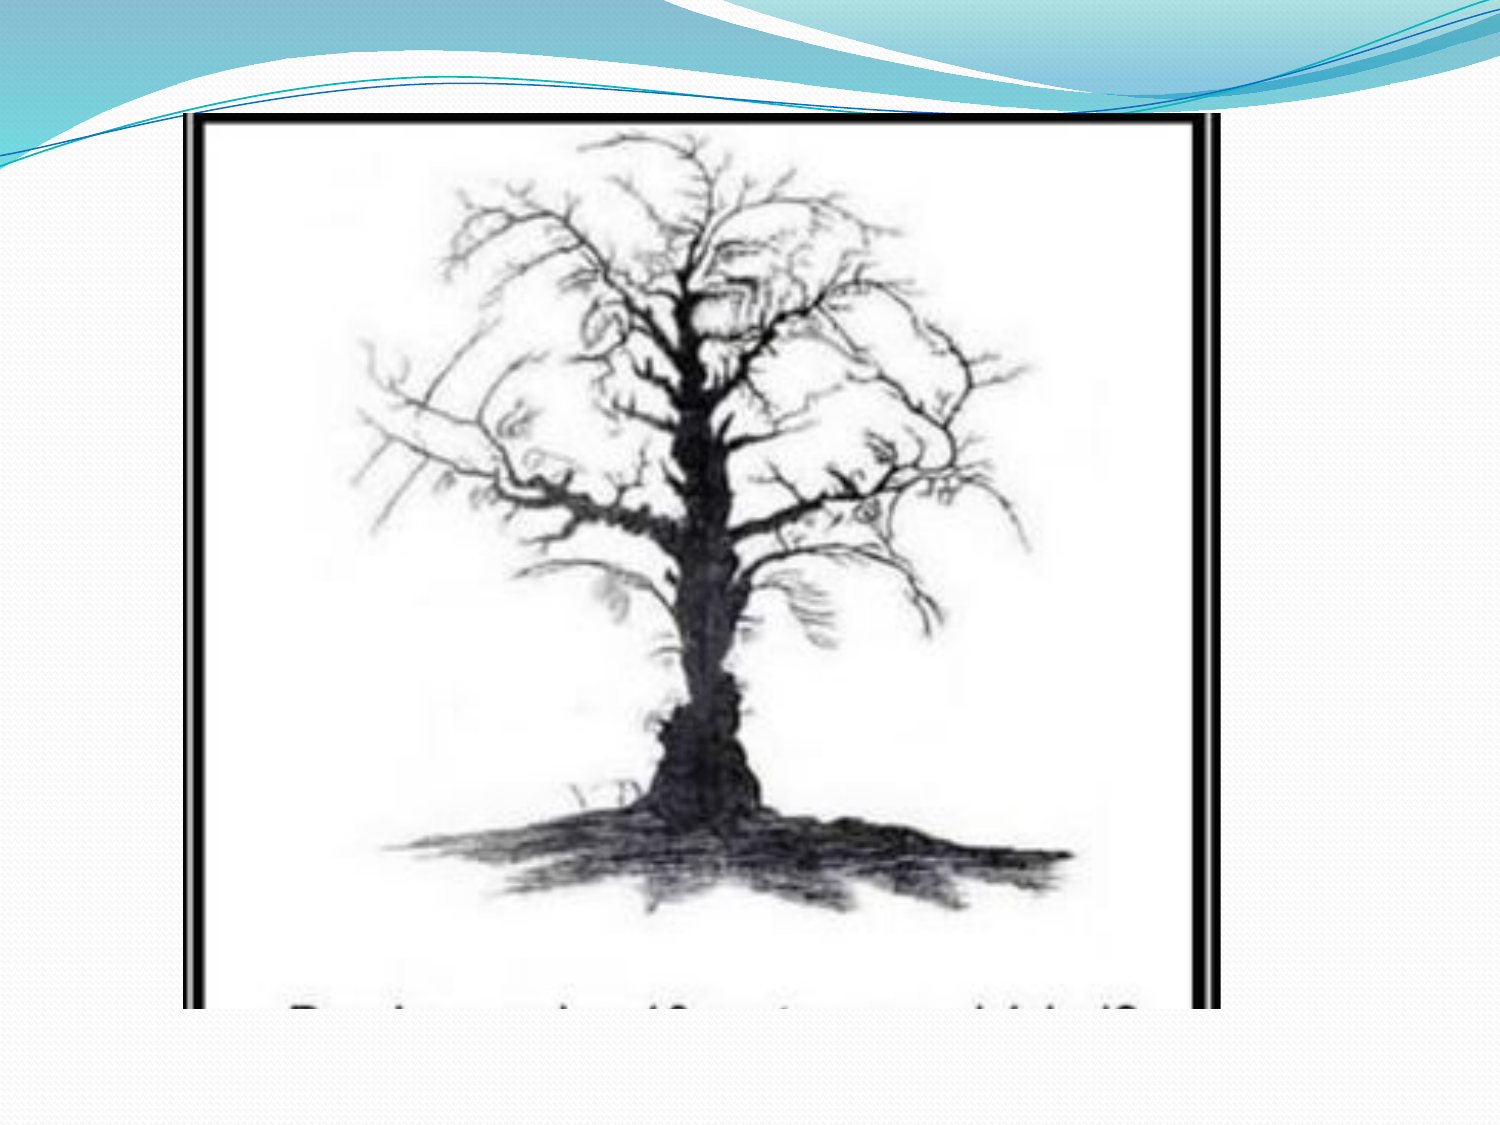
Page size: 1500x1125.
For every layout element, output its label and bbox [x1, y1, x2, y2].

picture [182, 113, 1221, 1009]
